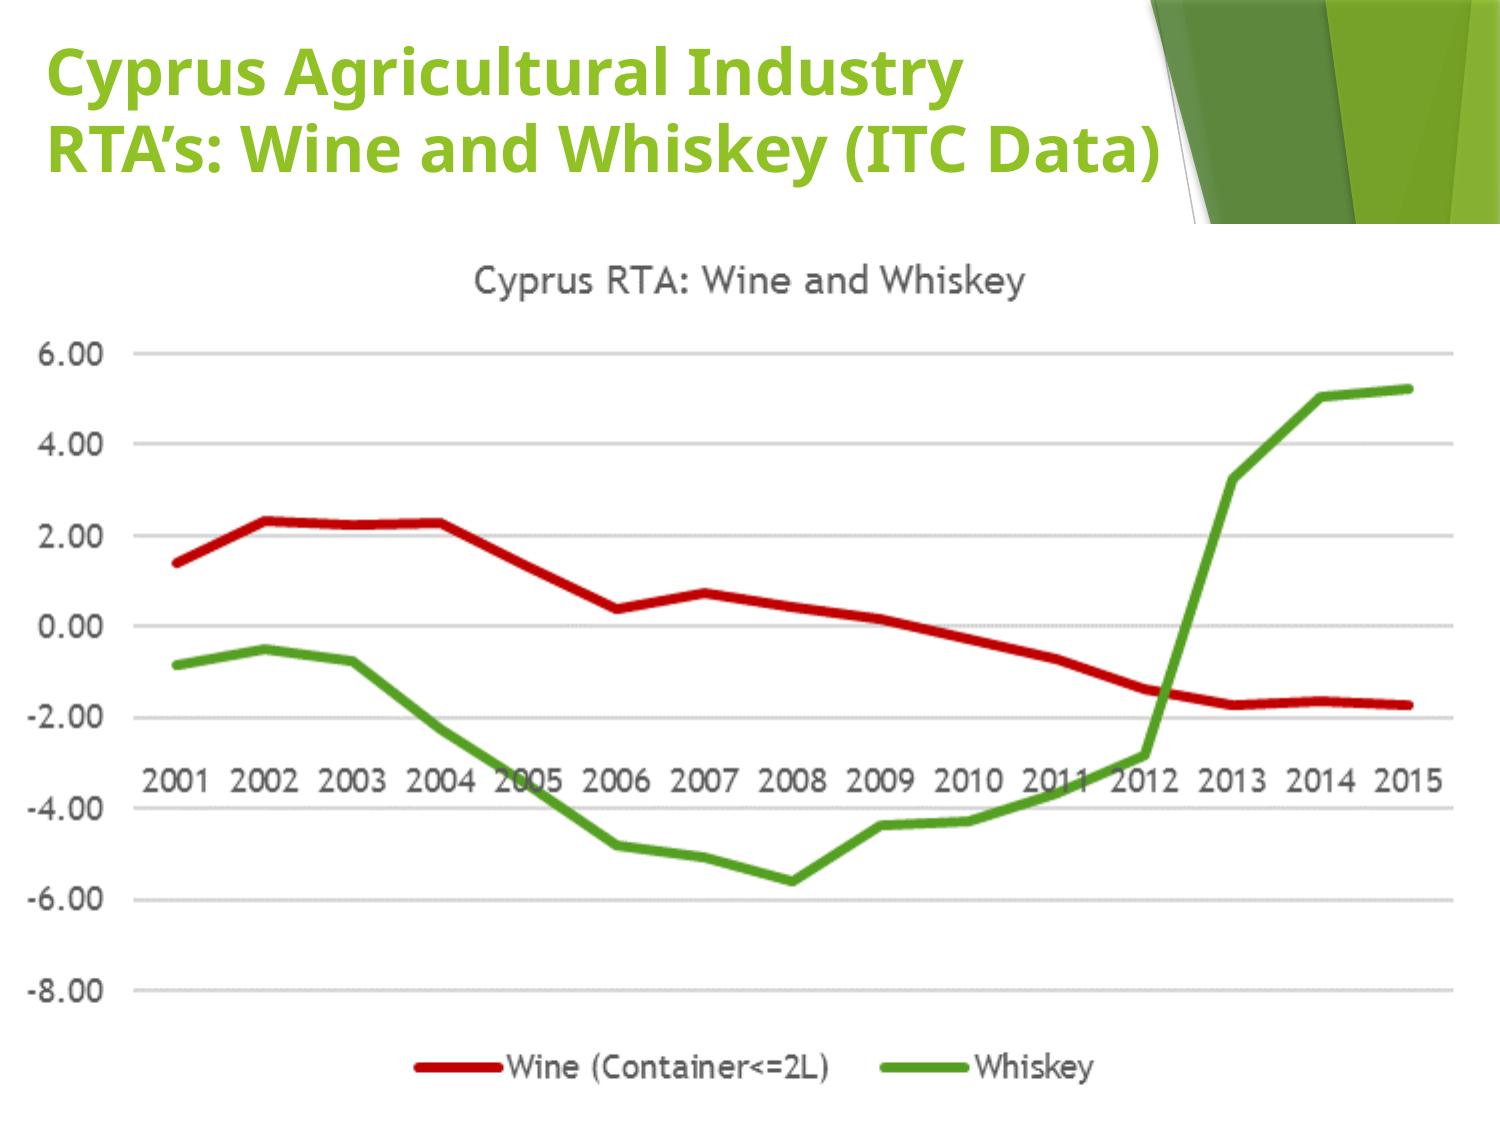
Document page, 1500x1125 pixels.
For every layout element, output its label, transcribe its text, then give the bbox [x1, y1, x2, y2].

text_box Cyprus Agricultural Industry RTA’s: Wine and Whiskey (ITC Data) [31, 23, 1291, 223]
picture [0, 224, 1500, 1125]
